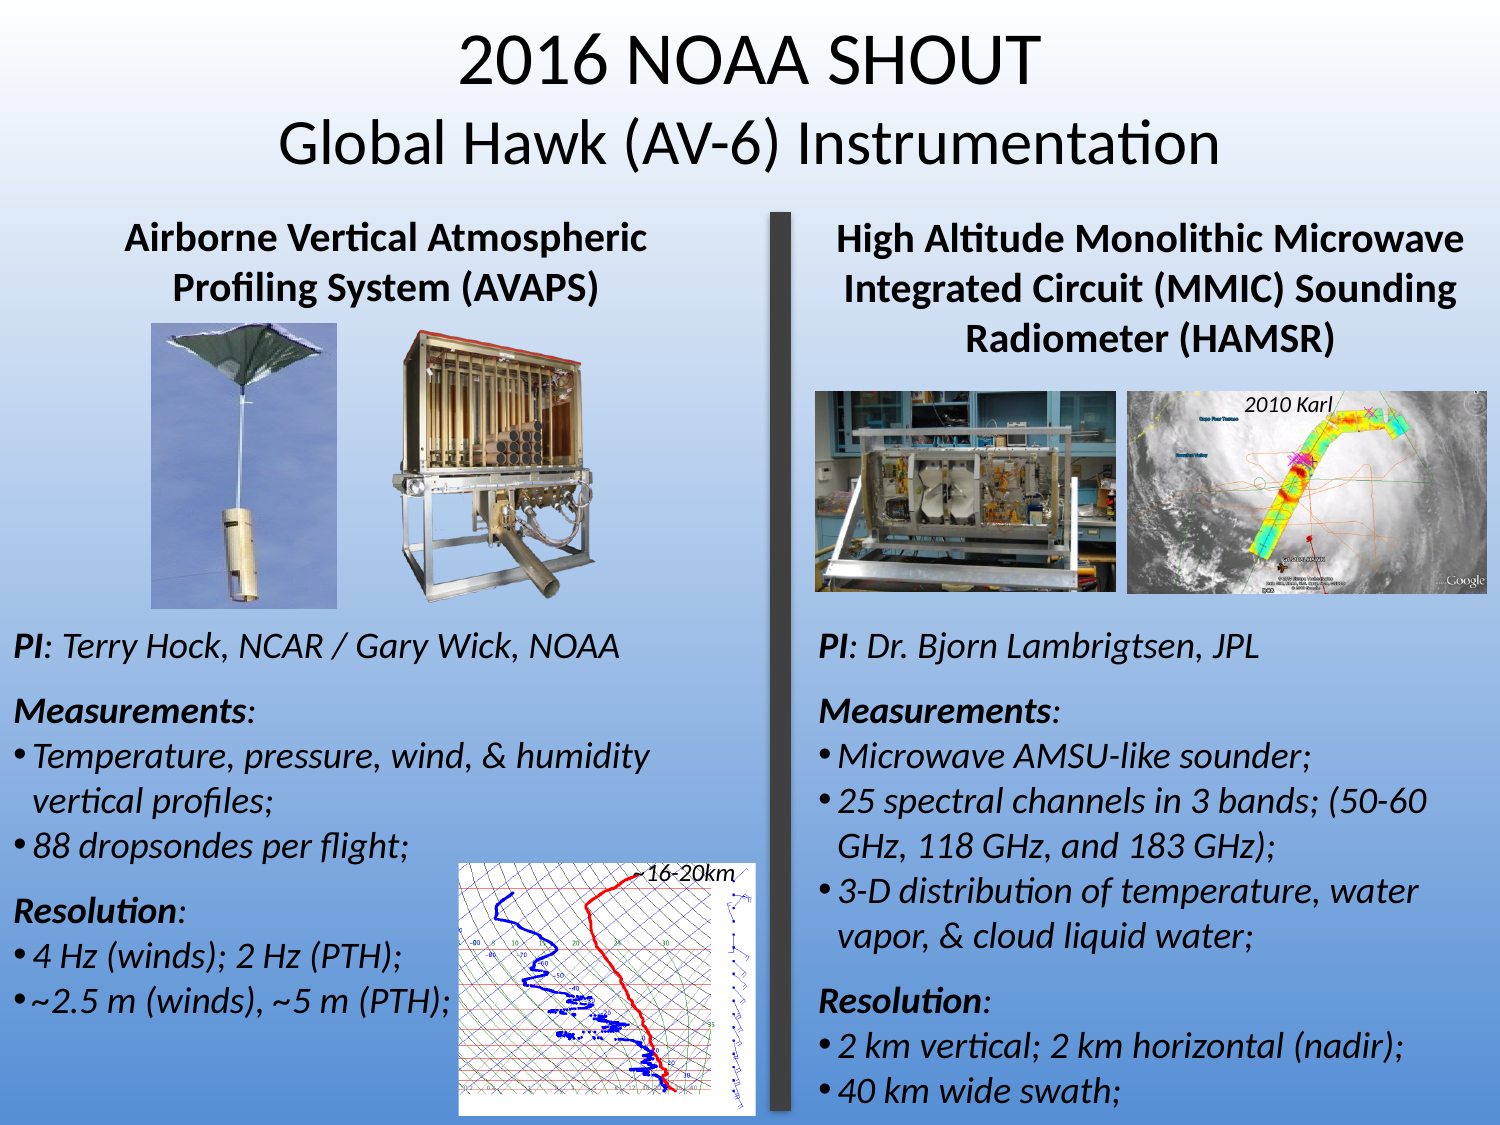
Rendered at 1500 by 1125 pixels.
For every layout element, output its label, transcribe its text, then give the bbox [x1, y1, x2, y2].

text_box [458, 848, 756, 1117]
text_box Airborne Vertical Atmospheric Profiling System (AVAPS) [56, 208, 716, 313]
picture [387, 323, 602, 610]
text_box PI: Terry Hock, NCAR / Gary Wick, NOAA Measurements: Temperature, pressure, wind, & humidity vertical profiles; 88 dropsondes per flight; Resolution: 4 Hz (winds); 2 Hz (PTH); ~2.5 m (winds), ~5 m (PTH); [9, 619, 720, 1024]
picture [151, 323, 337, 610]
text_box PI: Dr. Bjorn Lambrigtsen, JPL Measurements: Microwave AMSU-like sounder; 25 spectral channels in 3 bands; (50-60 GHz, 118 GHz, and 183 GHz); 3-D distribution of temperature, water vapor, & cloud liquid water; Resolution: 2 km vertical; 2 km horizontal (nadir); 40 km wide swath; [814, 619, 1500, 1114]
text_box High Altitude Monolithic Microwave Integrated Circuit (MMIC) Sounding Radiometer (HAMSR) [830, 208, 1471, 363]
text_box 2016 NOAA SHOUT Global Hawk (AV-6) Instrumentation [0, 0, 1500, 188]
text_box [815, 382, 1488, 595]
